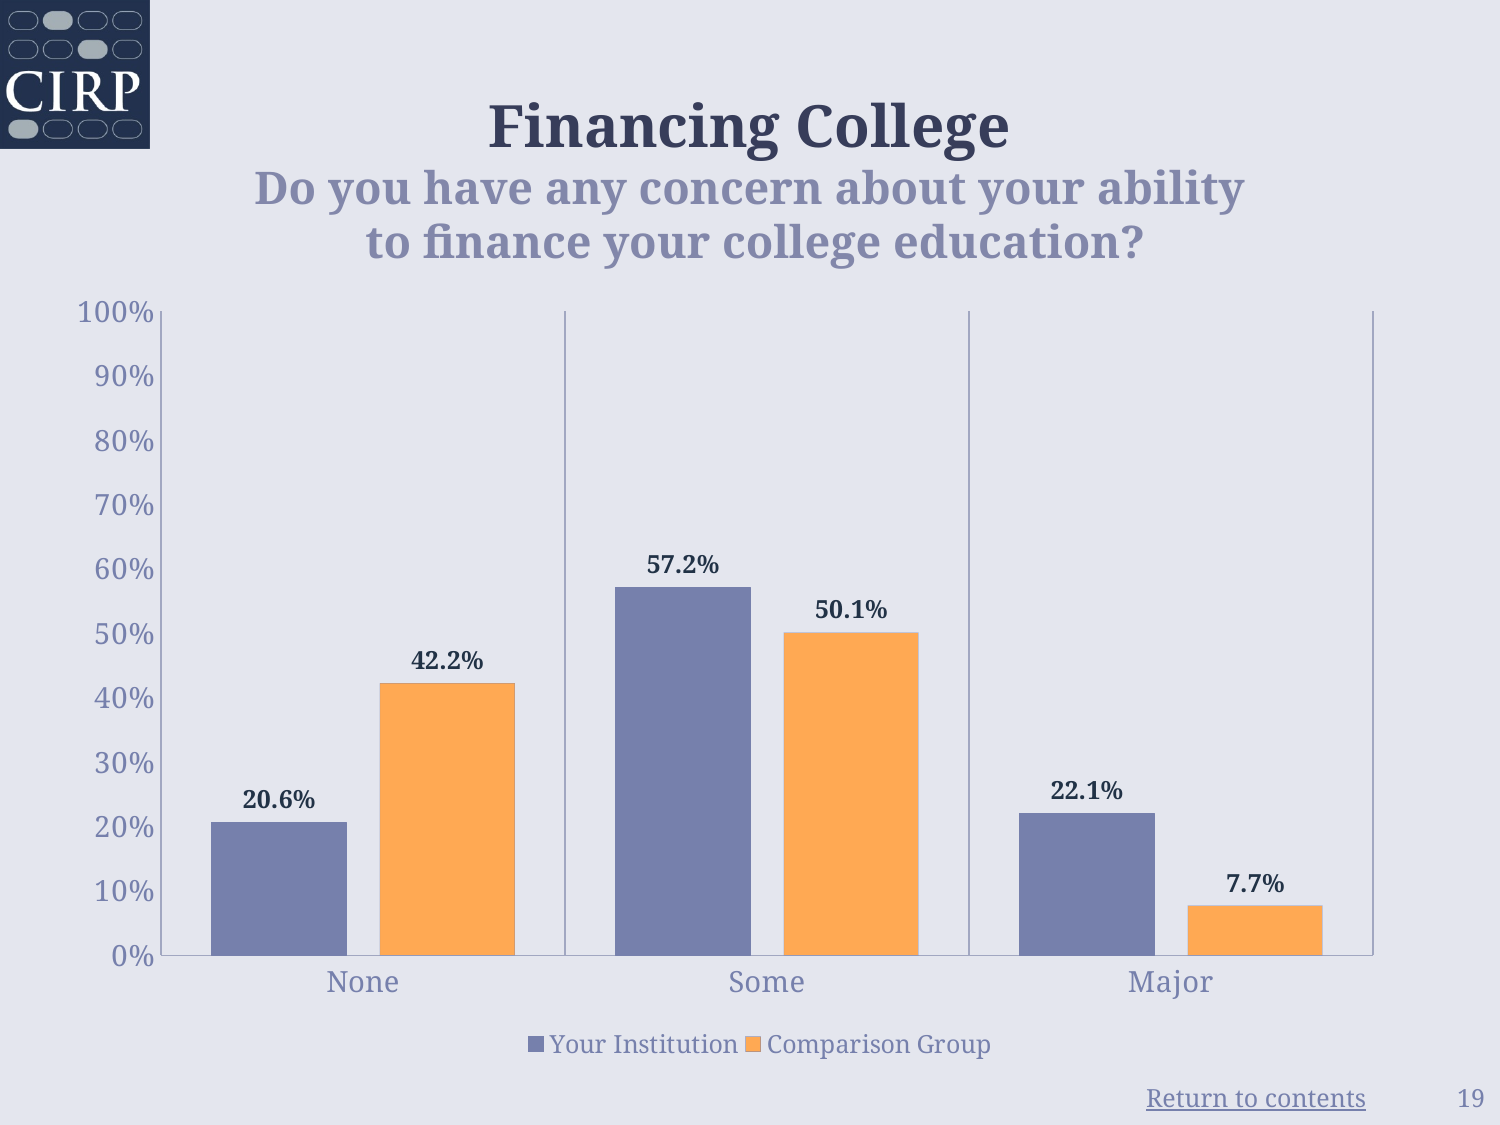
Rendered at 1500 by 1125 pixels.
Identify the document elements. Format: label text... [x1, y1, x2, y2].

picture [0, 0, 150, 62]
slide_number 19 [1374, 1049, 1500, 1125]
chart [49, 274, 1401, 1076]
title Financing College Do you have any concern about your ability to finance your college education? [0, 62, 1500, 225]
